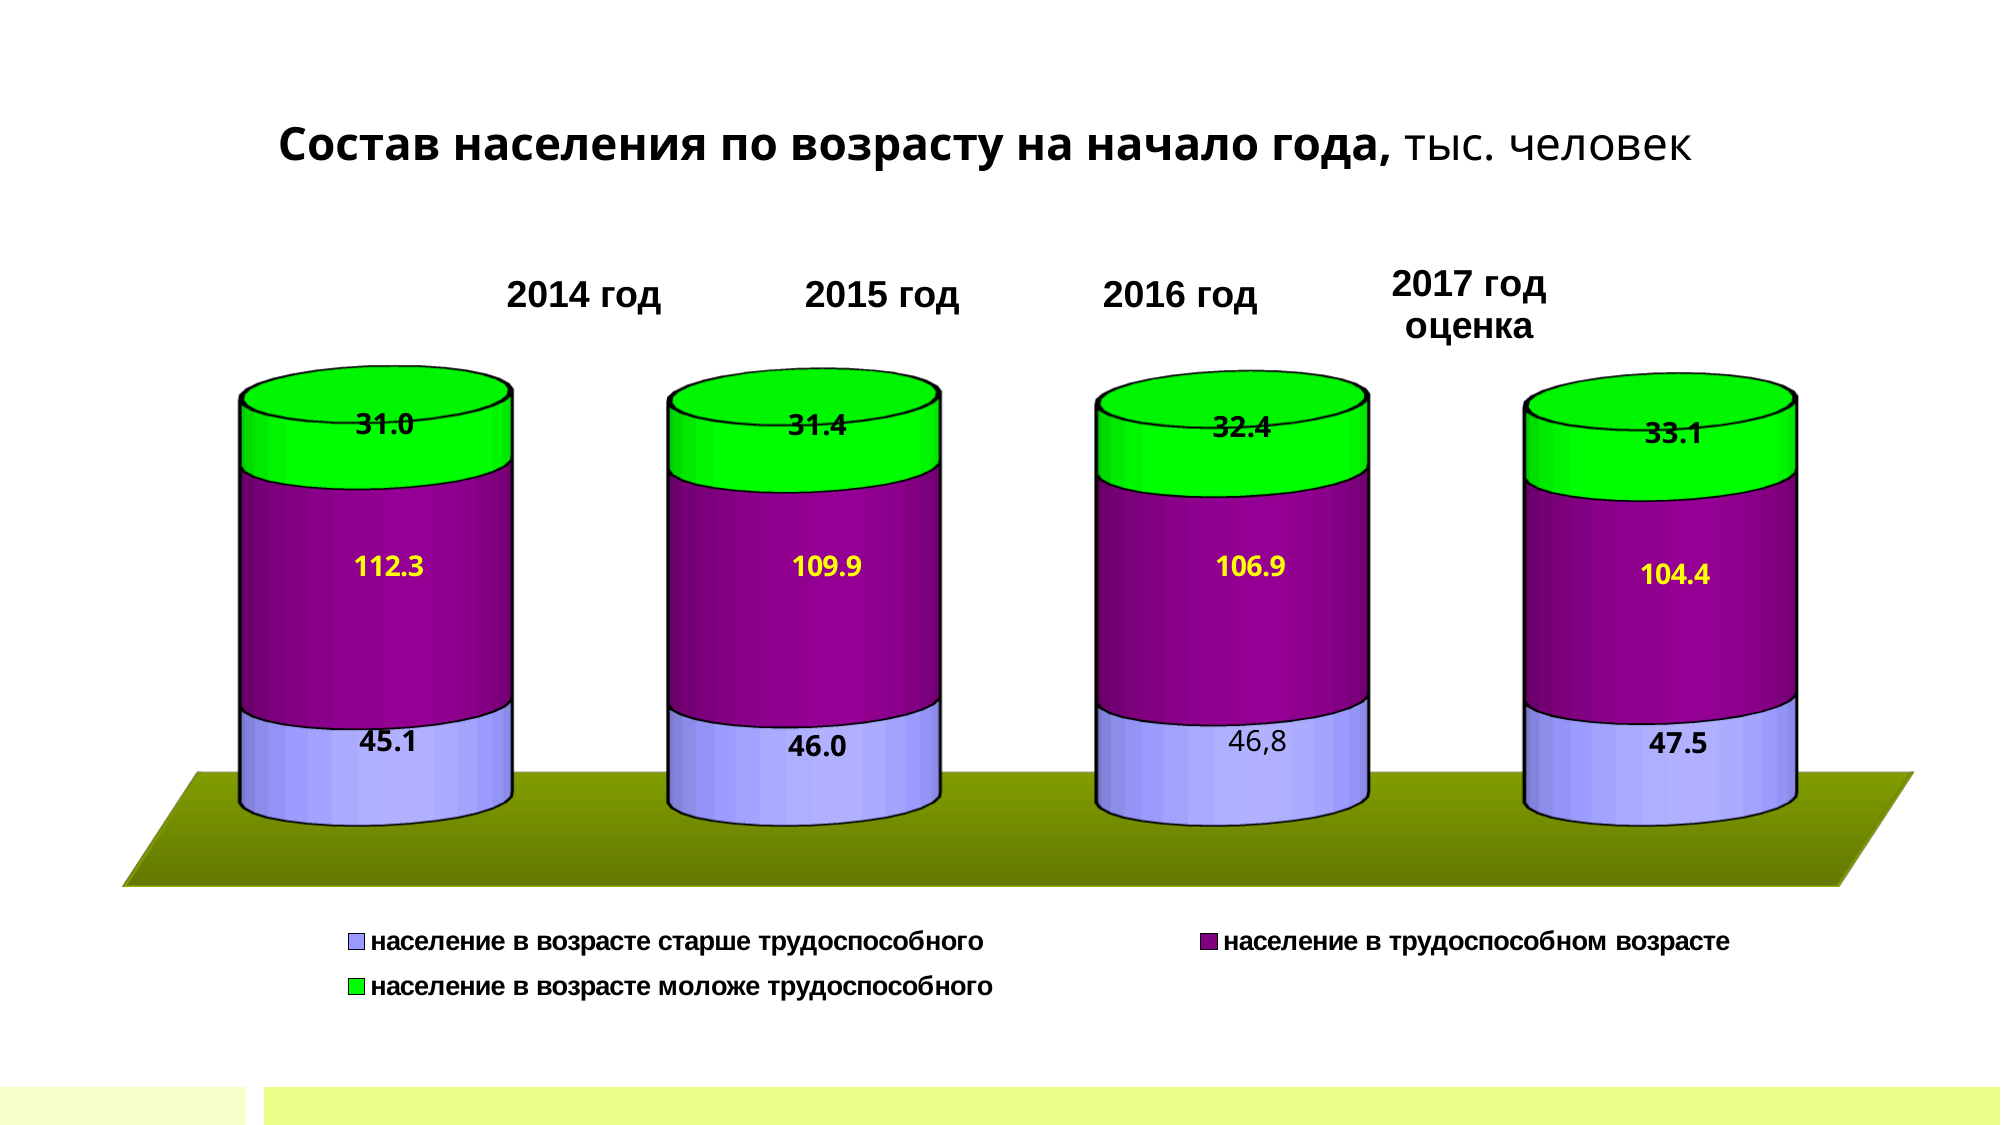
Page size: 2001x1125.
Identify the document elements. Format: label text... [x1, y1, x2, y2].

title Состав населения по возрасту на начало года, тыс. человек [63, 45, 1907, 240]
chart [103, 256, 1933, 1085]
